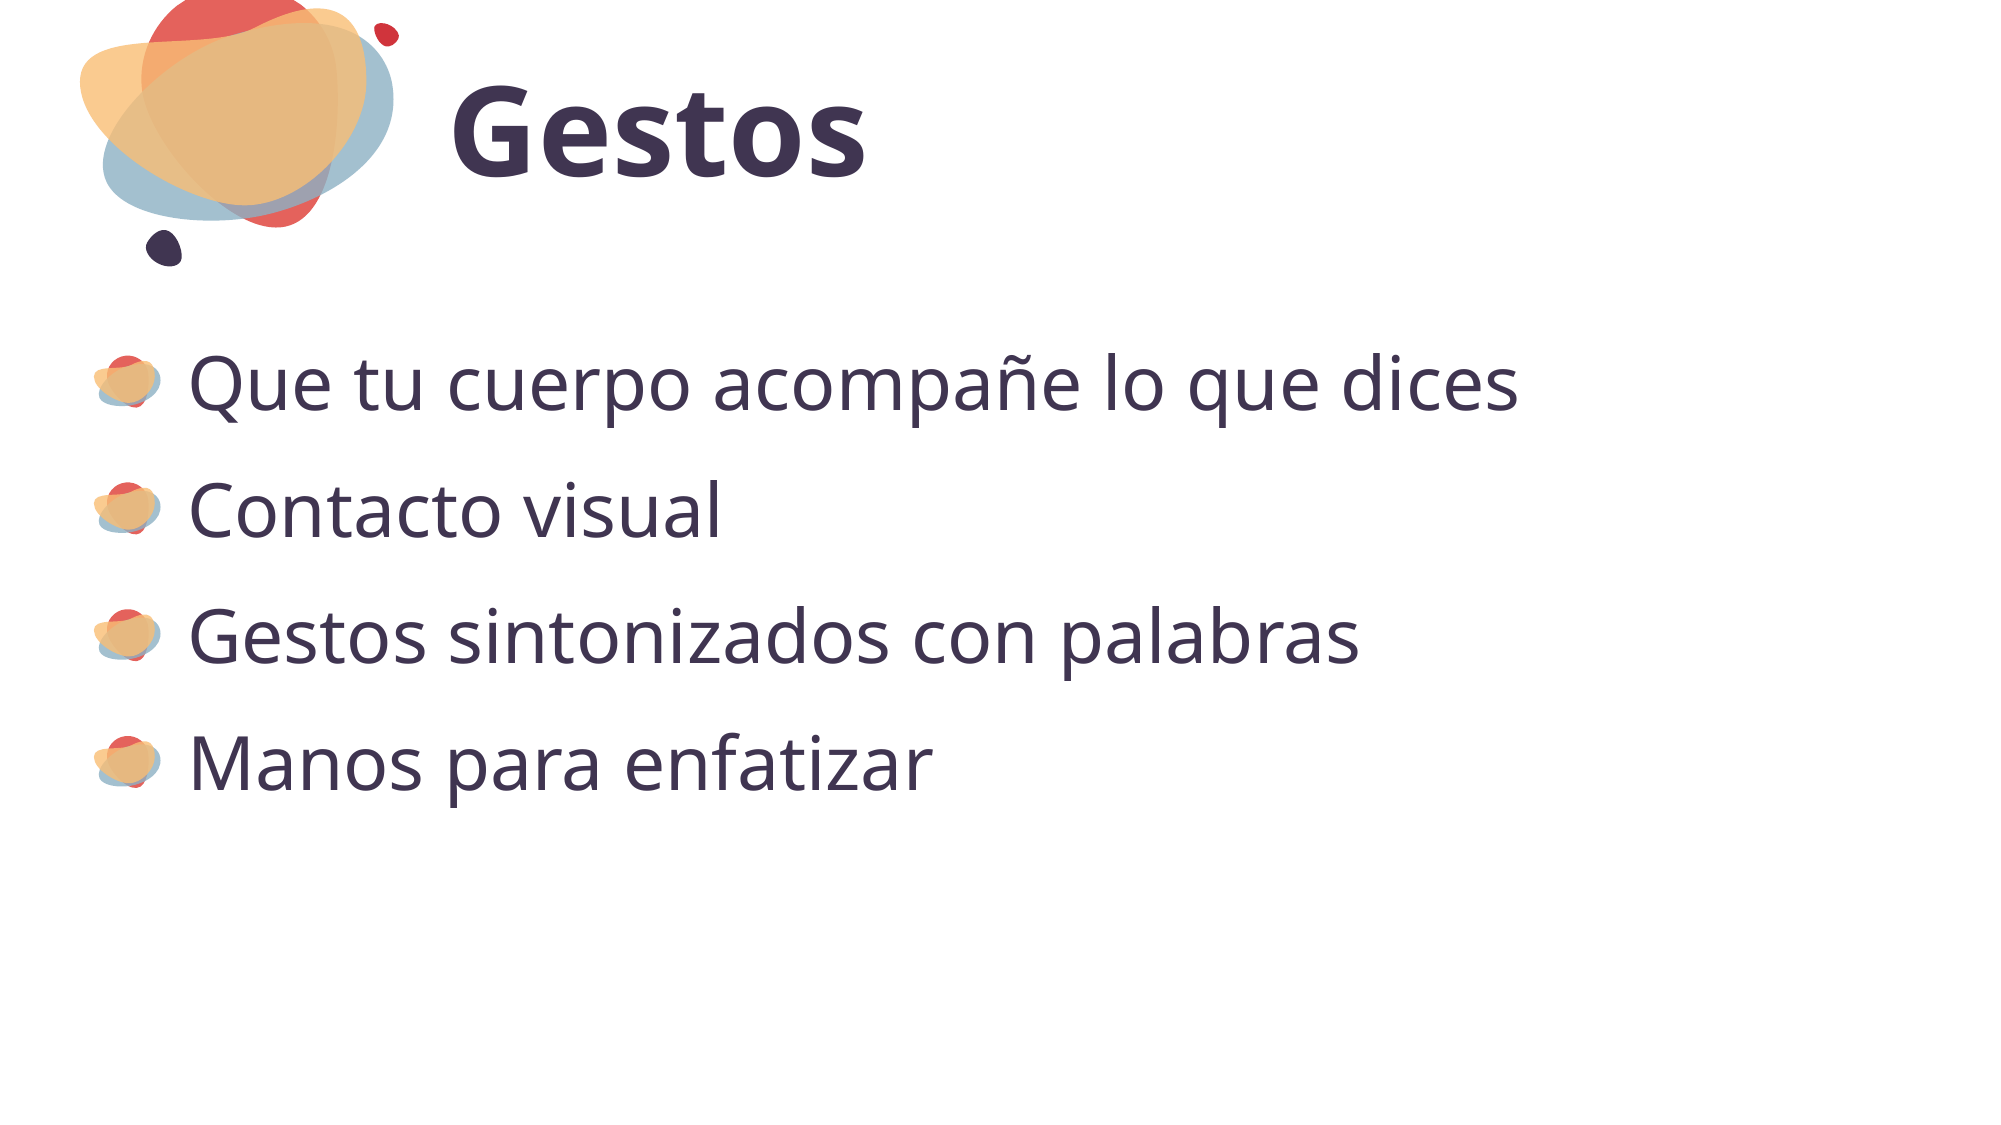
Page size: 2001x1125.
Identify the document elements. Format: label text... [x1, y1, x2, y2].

title Gestos [432, 42, 1816, 229]
list Que tu cuerpo acompañe lo que dices Contacto visual Gestos sintonizados con palabras Manos para enfatizar [78, 338, 1945, 1014]
